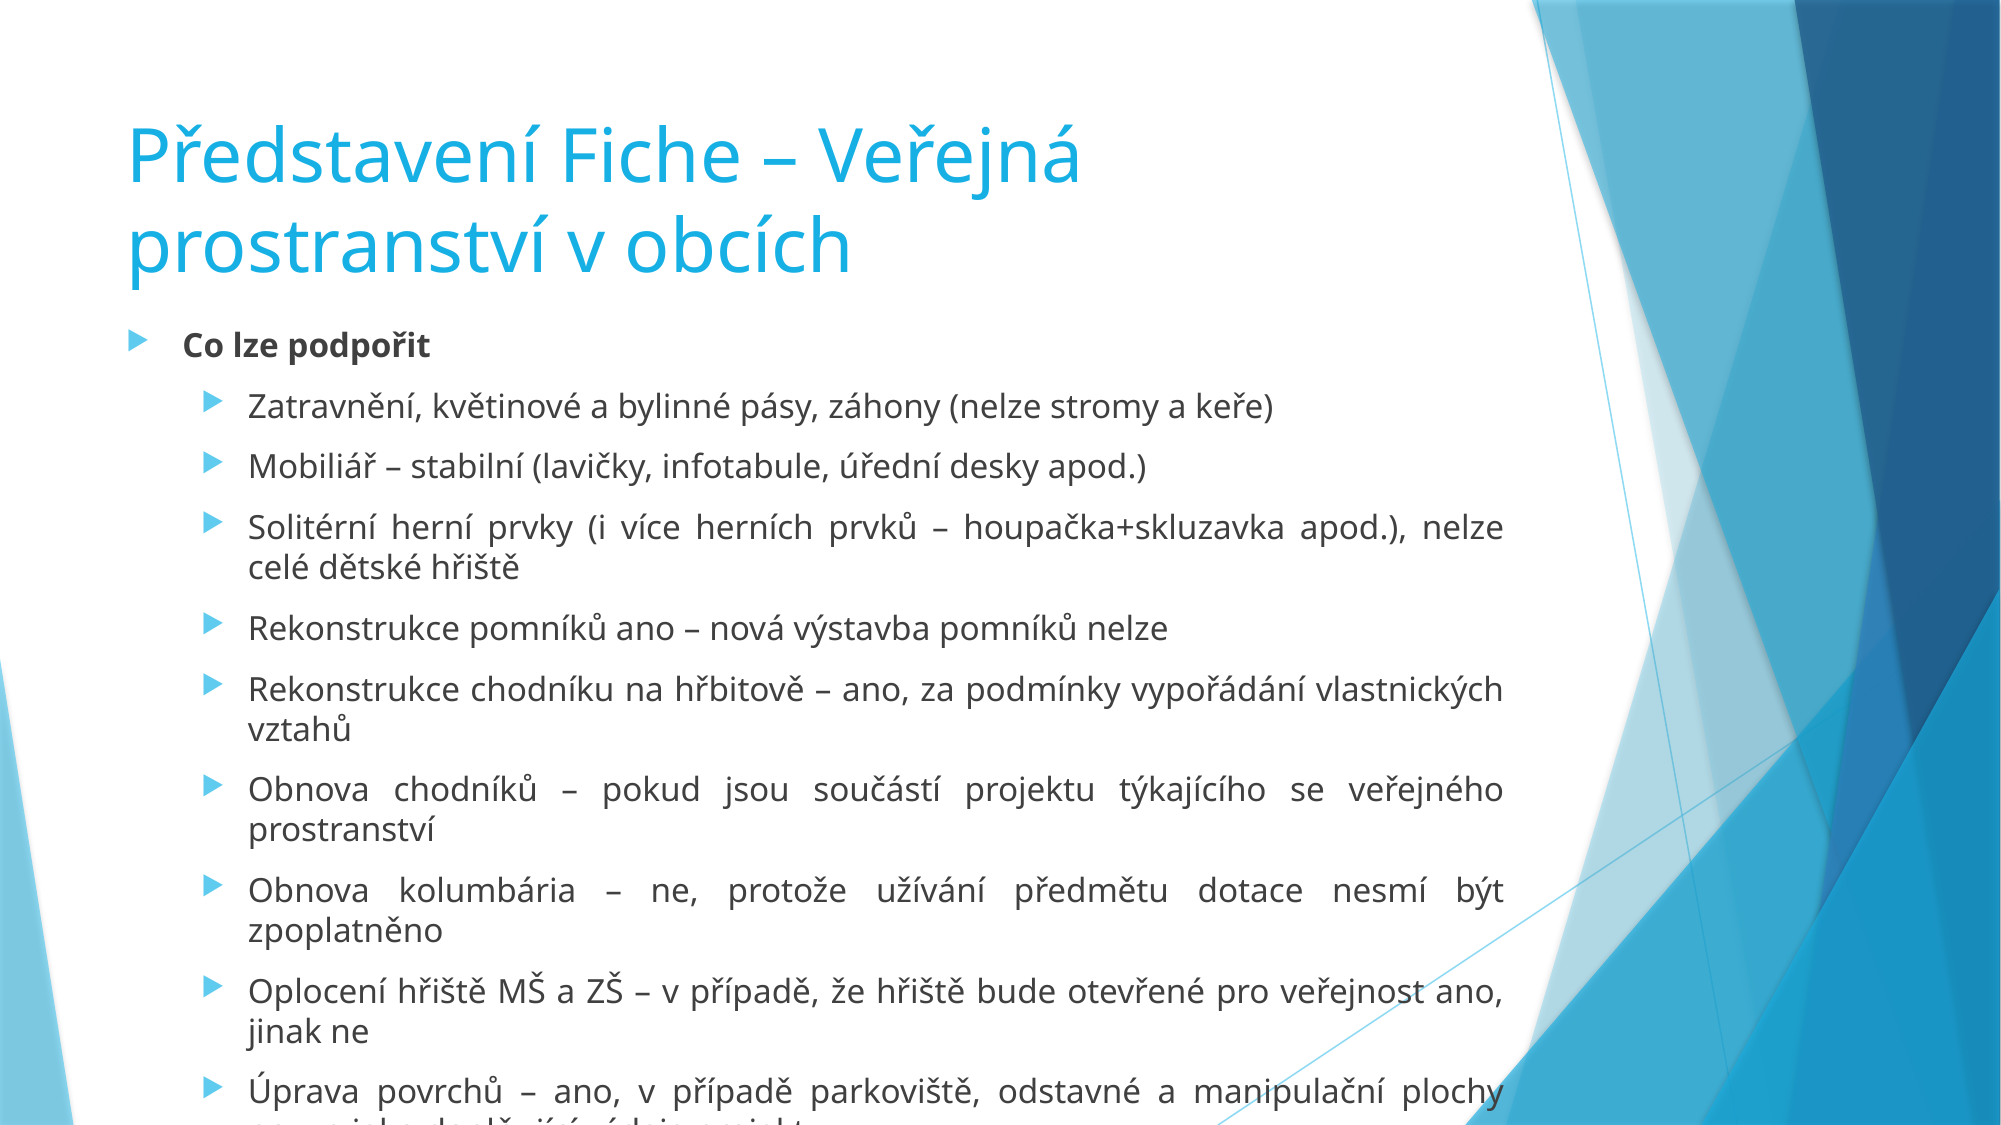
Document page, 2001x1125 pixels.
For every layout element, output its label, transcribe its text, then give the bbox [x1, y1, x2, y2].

list Co lze podpořit Zatravnění, květinové a bylinné pásy, záhony (nelze stromy a keře) Mobiliář – stabilní (lavičky, infotabule, úřední desky apod.) Solitérní herní prvky (i více herních prvků – houpačka+skluzavka apod.), nelze celé dětské hřiště Rekonstrukce pomníků ano – nová výstavba pomníků nelze Rekonstrukce chodníku na hřbitově – ano, za podmínky vypořádání vlastnických vztahů Obnova chodníků – pokud jsou součástí projektu týkajícího se veřejného prostranství Obnova kolumbária – ne, protože užívání předmětu dotace nesmí být zpoplatněno Oplocení hřiště MŠ a ZŠ – v případě, že hřiště bude otevřené pro veřejnost ano, jinak ne Úprava povrchů – ano, v případě parkoviště, odstavné a manipulační plochy pouze jako doplňující výdaje projektu [111, 316, 1522, 1112]
title Představení Fiche – Veřejná prostranství v obcích [111, 99, 1522, 316]
